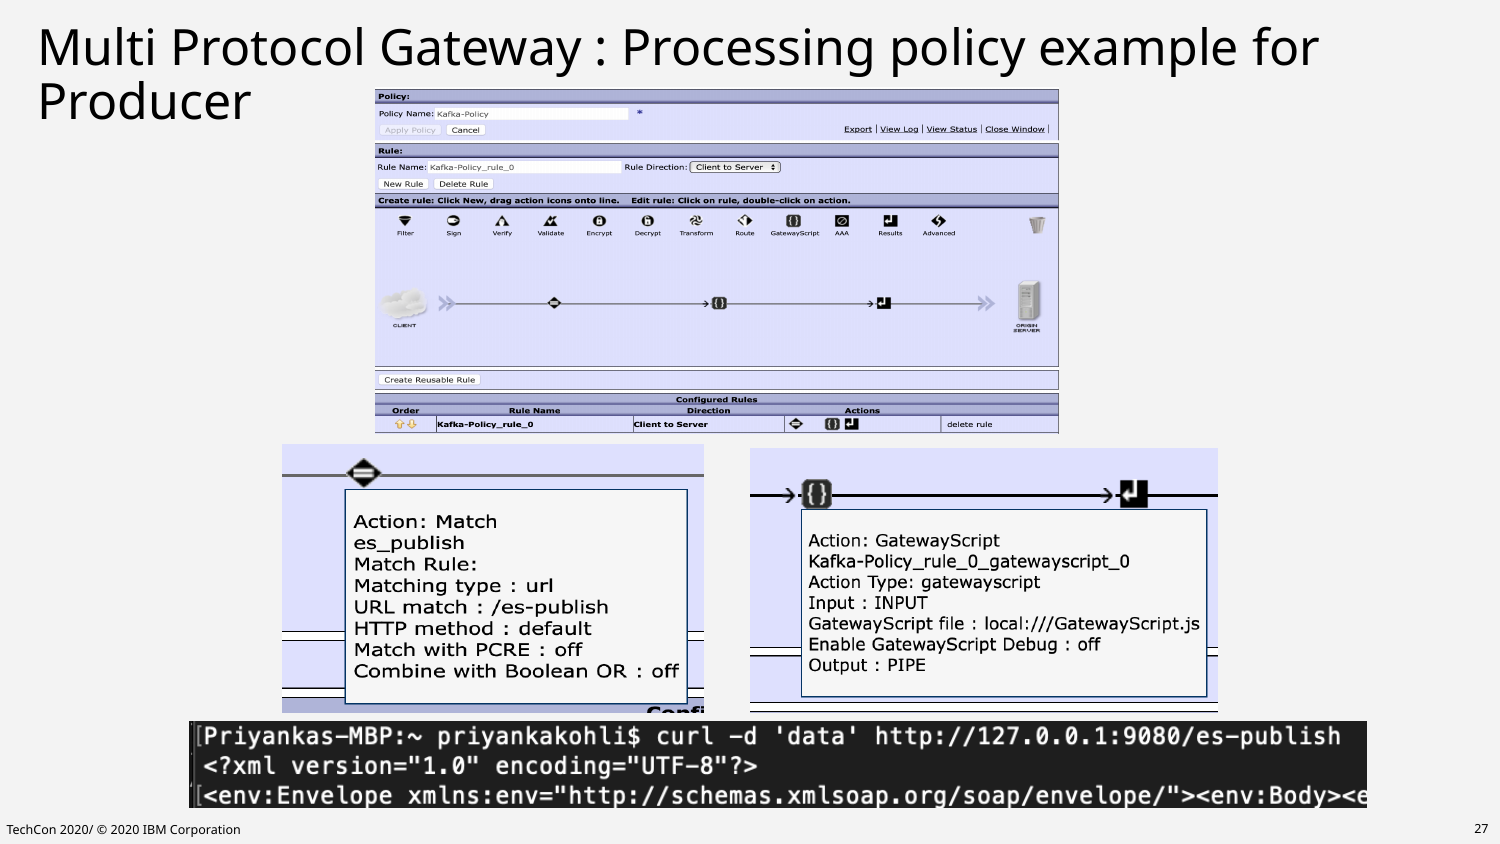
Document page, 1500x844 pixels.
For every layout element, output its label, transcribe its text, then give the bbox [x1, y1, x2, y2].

title Multi Protocol Gateway : Processing policy example for Producer [37, 22, 1489, 99]
footer TechCon 2020/ © 2020 IBM Corporation [6, 816, 682, 844]
picture [282, 443, 704, 714]
slide_number 27 [1188, 816, 1489, 844]
picture [749, 447, 1218, 714]
picture [188, 721, 1367, 808]
picture [375, 87, 1060, 434]
